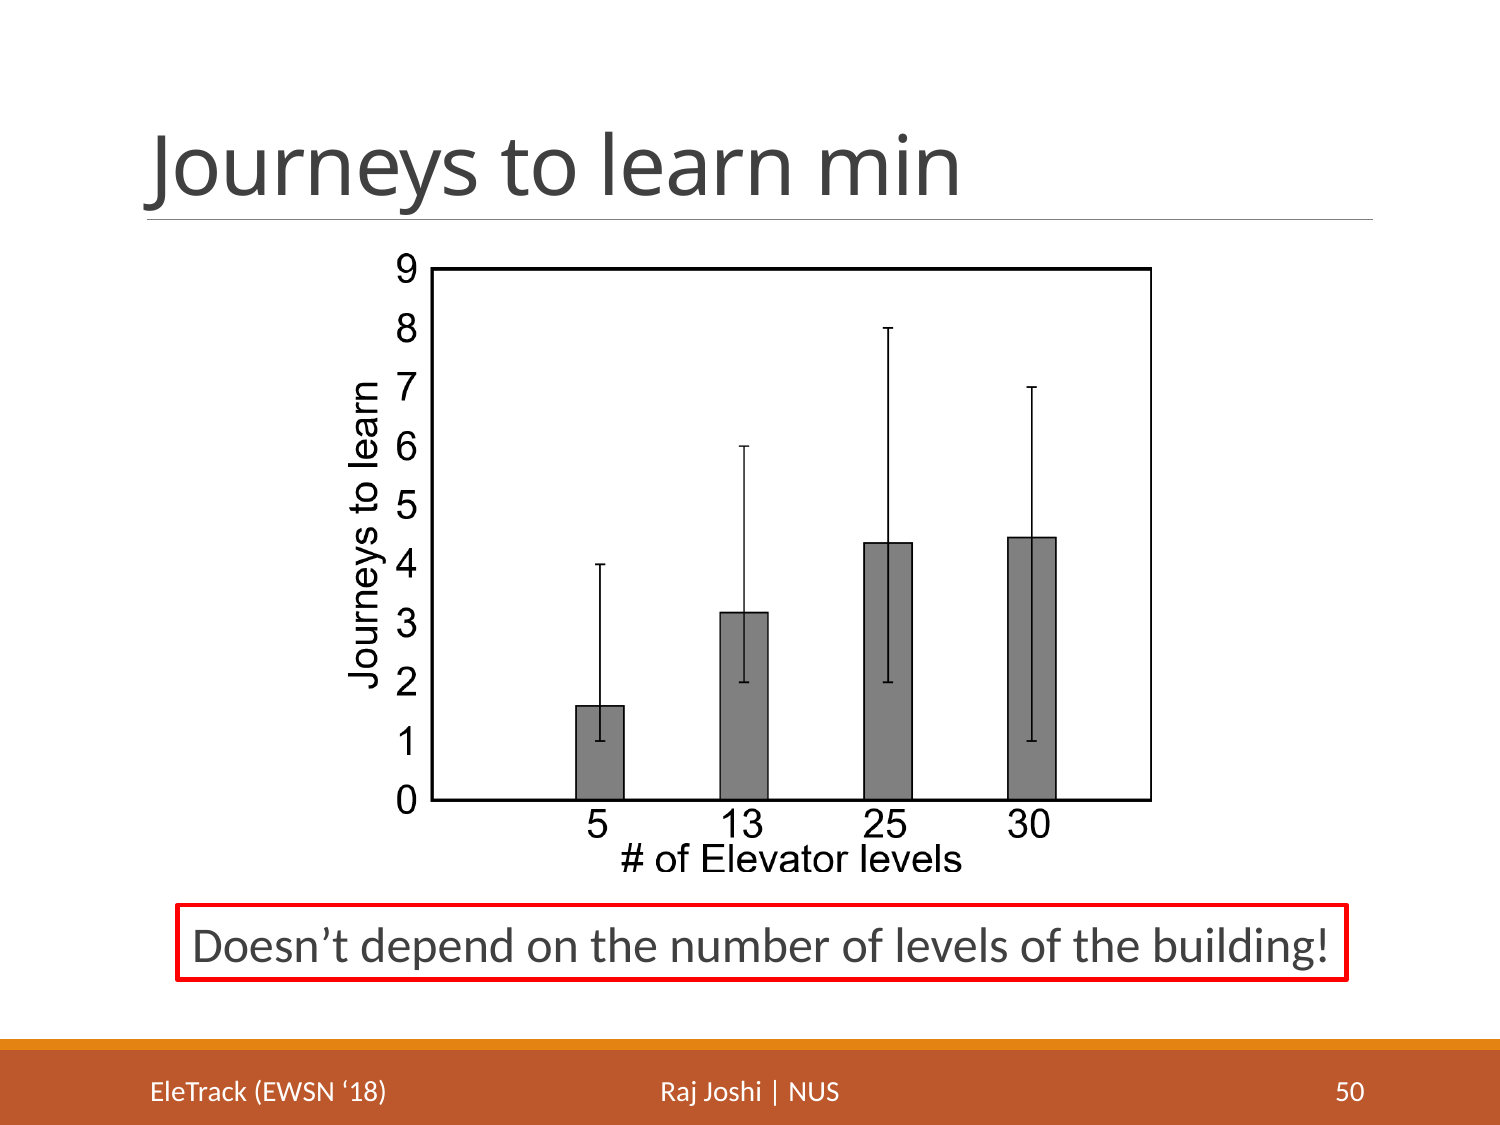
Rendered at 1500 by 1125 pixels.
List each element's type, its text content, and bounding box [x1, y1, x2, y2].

text_box Doesn’t depend on the number of levels of the building! [177, 905, 1347, 980]
slide_number 50 [1218, 1059, 1380, 1120]
footer Raj Joshi | NUS [453, 1059, 1047, 1120]
picture [348, 252, 1152, 873]
slide_number EleTrack (EWSN ‘18) [135, 1059, 440, 1120]
